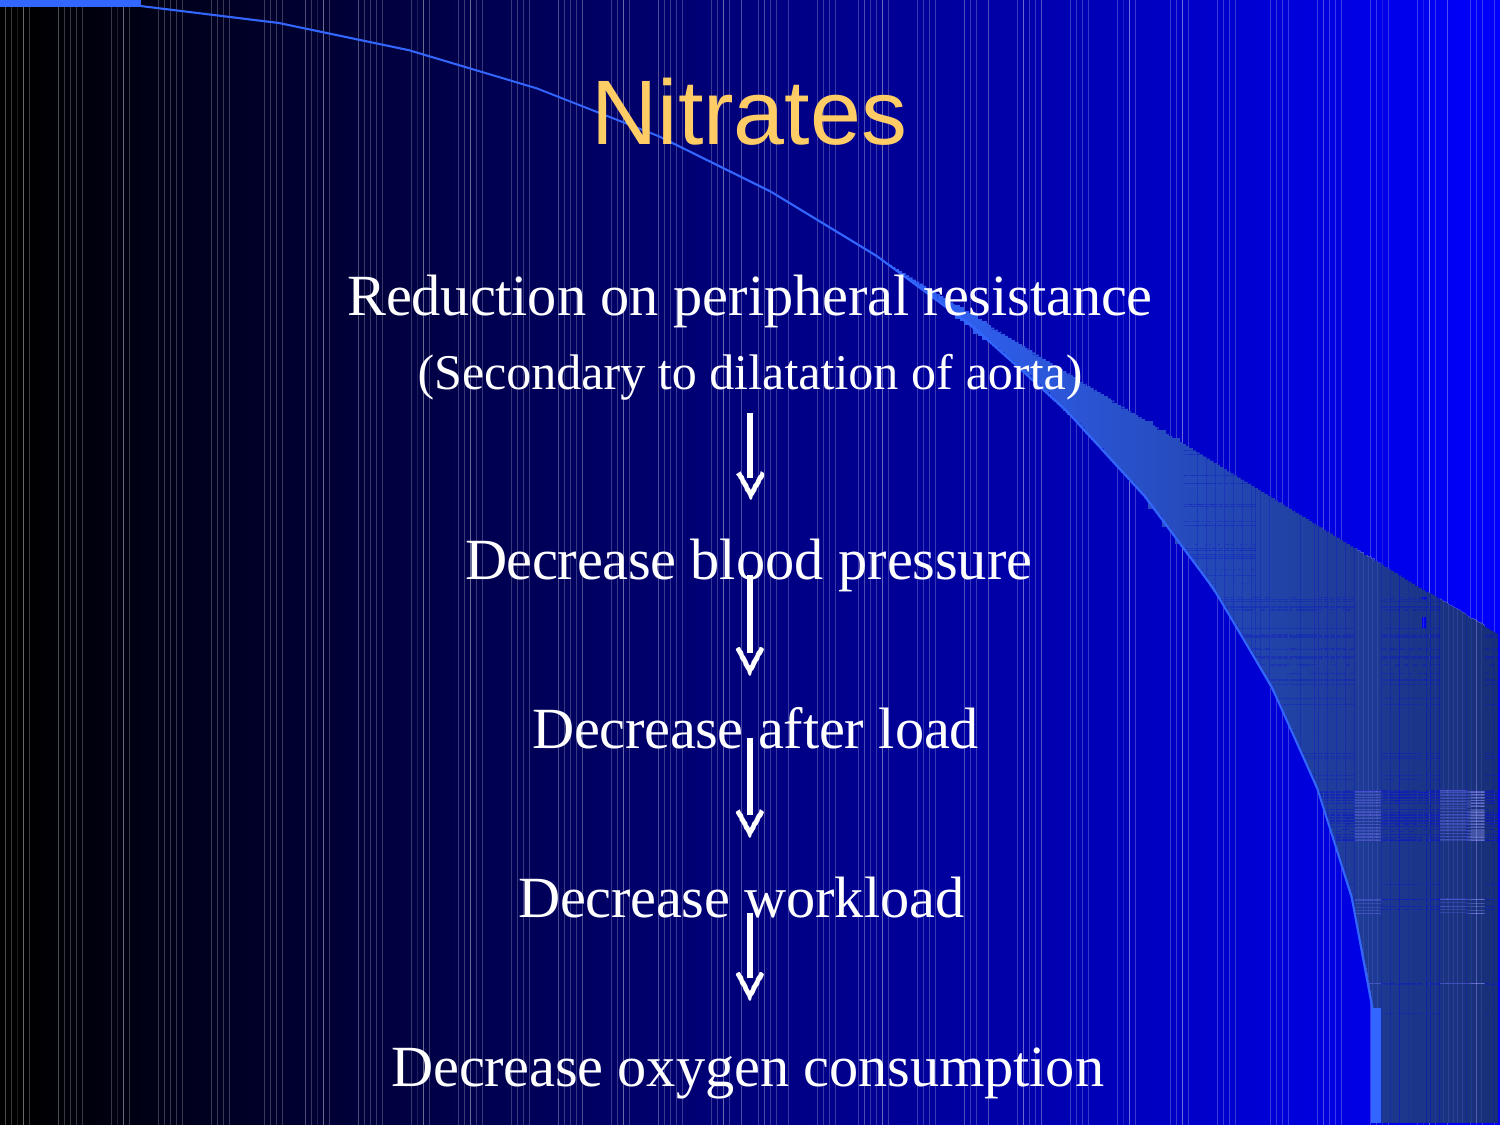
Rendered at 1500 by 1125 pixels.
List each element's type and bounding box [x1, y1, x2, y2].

title [589, 50, 911, 240]
text_box [0, 3, 589, 110]
text_box [343, 0, 1500, 1125]
